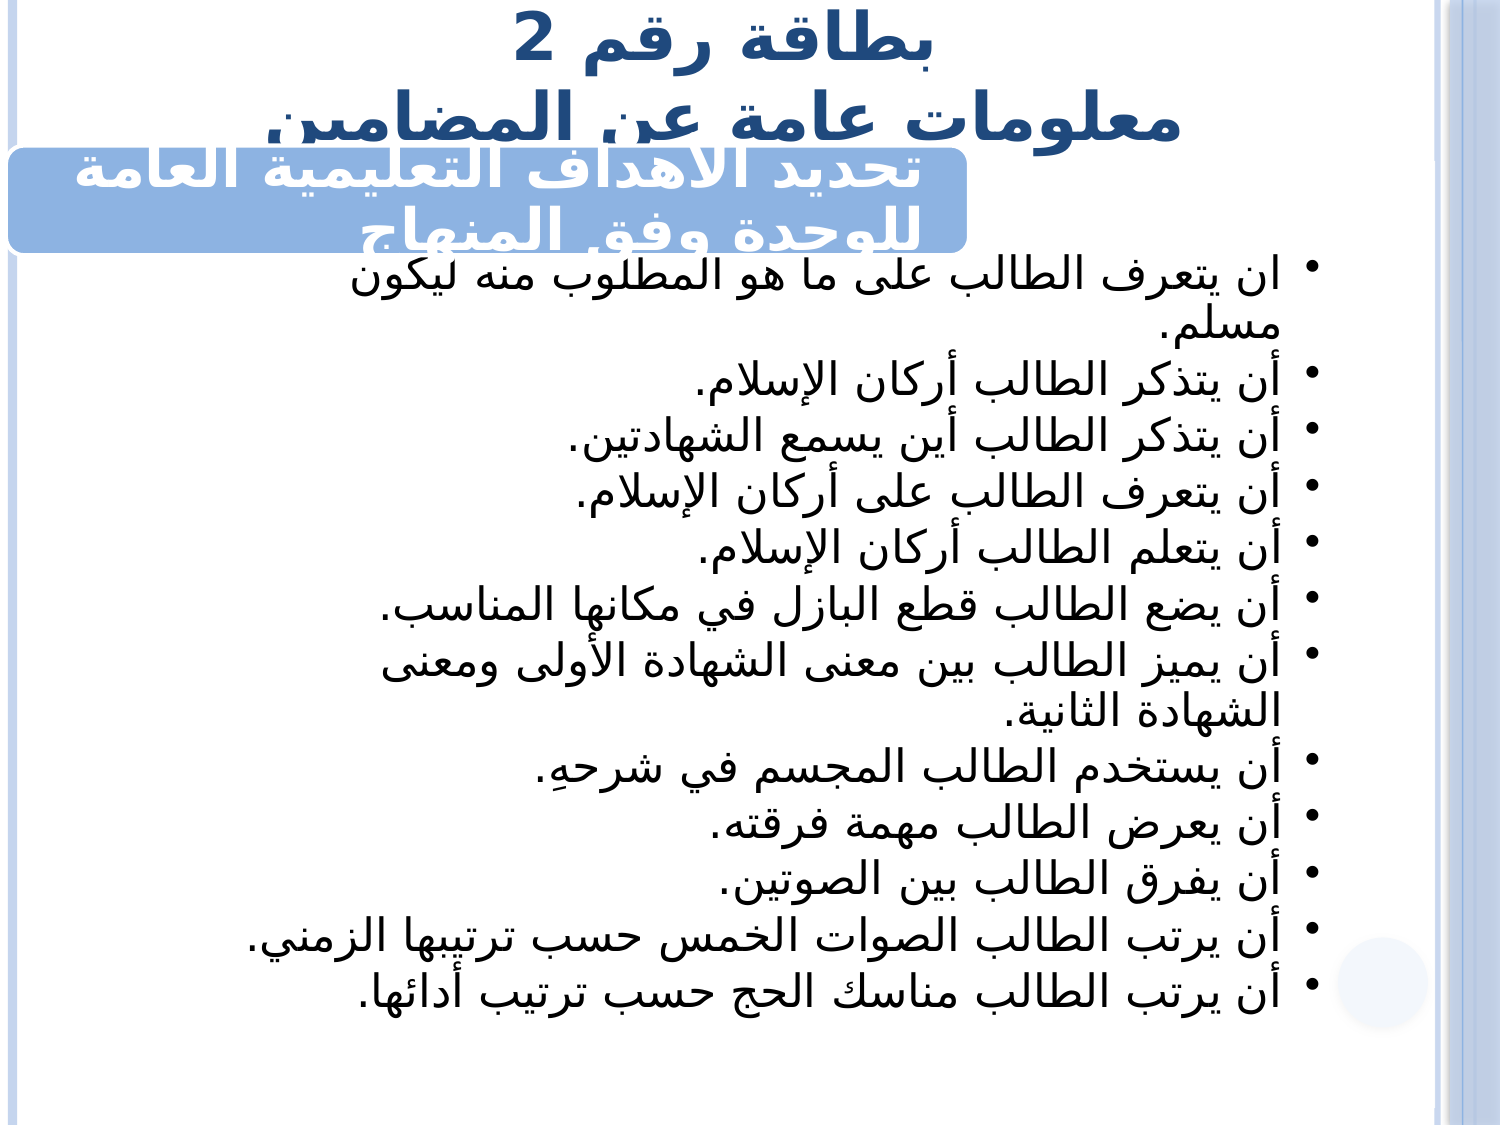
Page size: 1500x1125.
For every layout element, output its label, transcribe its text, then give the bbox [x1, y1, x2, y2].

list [5, 77, 1477, 1125]
title بطاقة رقم 2 معلومات عامة عن المضامين [112, 9, 1338, 74]
